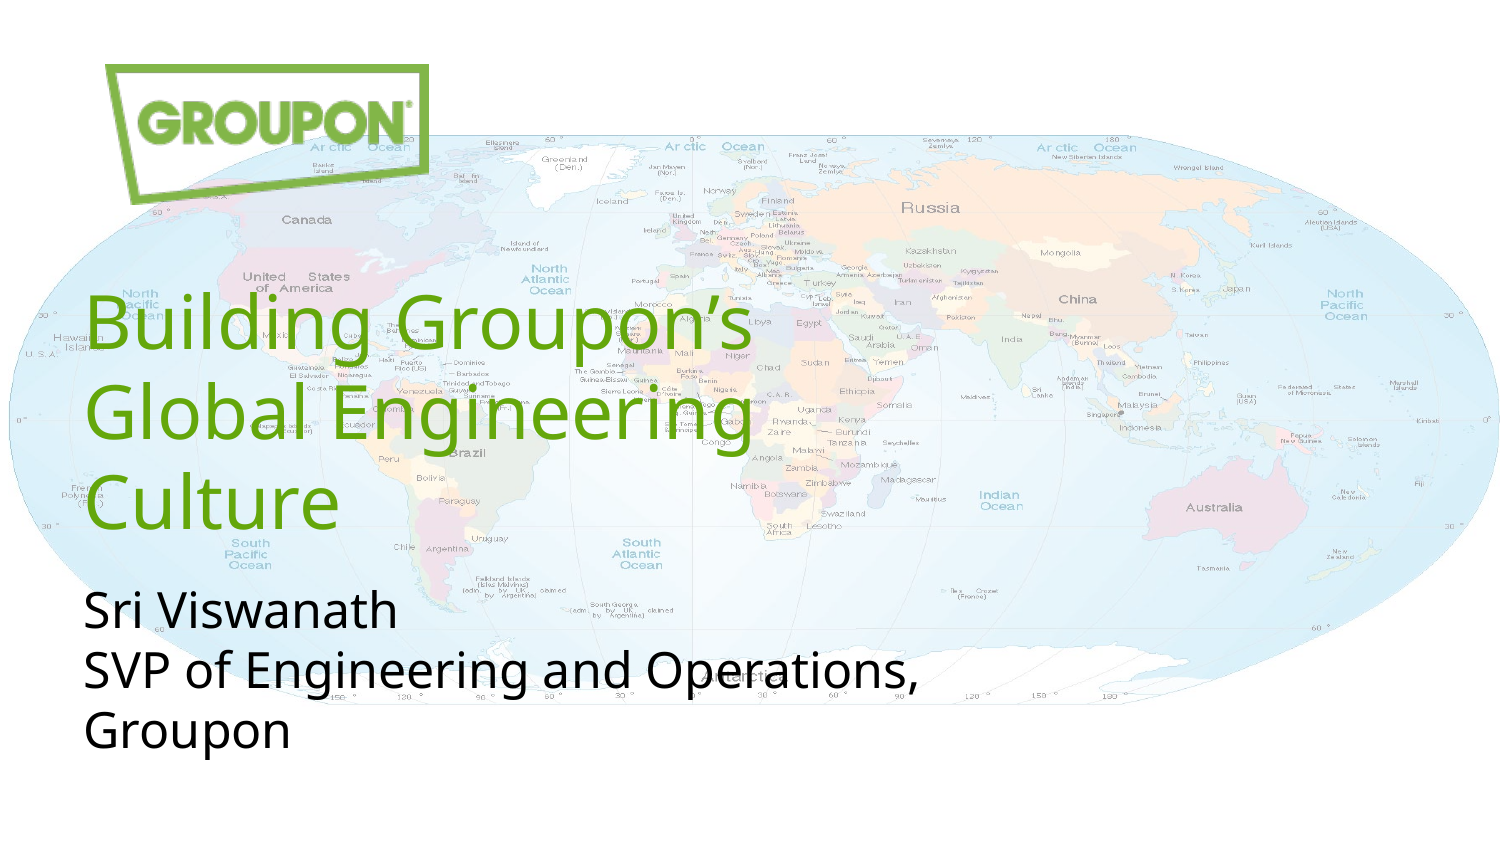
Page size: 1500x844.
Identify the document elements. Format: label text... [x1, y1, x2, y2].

text_box Sri Viswanath SVP of Engineering and Operations, Groupon [75, 716, 1119, 767]
picture [8, 63, 1500, 708]
